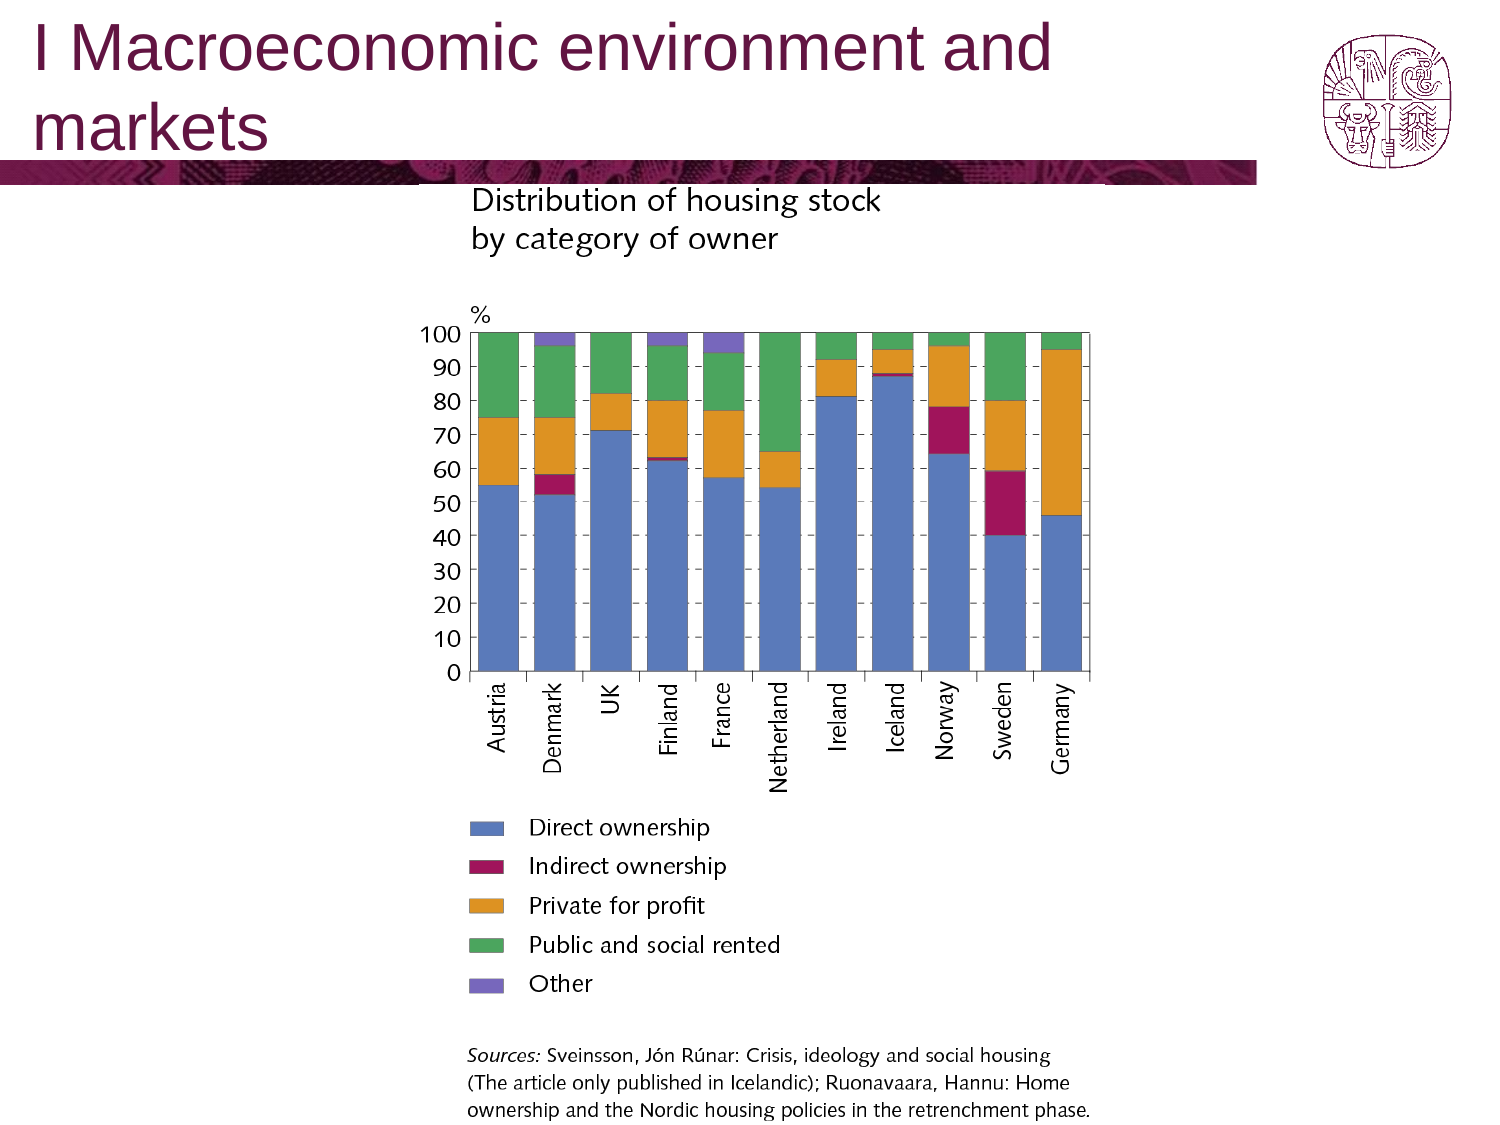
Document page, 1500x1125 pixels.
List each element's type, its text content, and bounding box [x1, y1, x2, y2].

picture [0, 160, 1258, 1122]
title I Macroeconomic environment and markets [17, 19, 1247, 149]
picture [1316, 31, 1456, 173]
